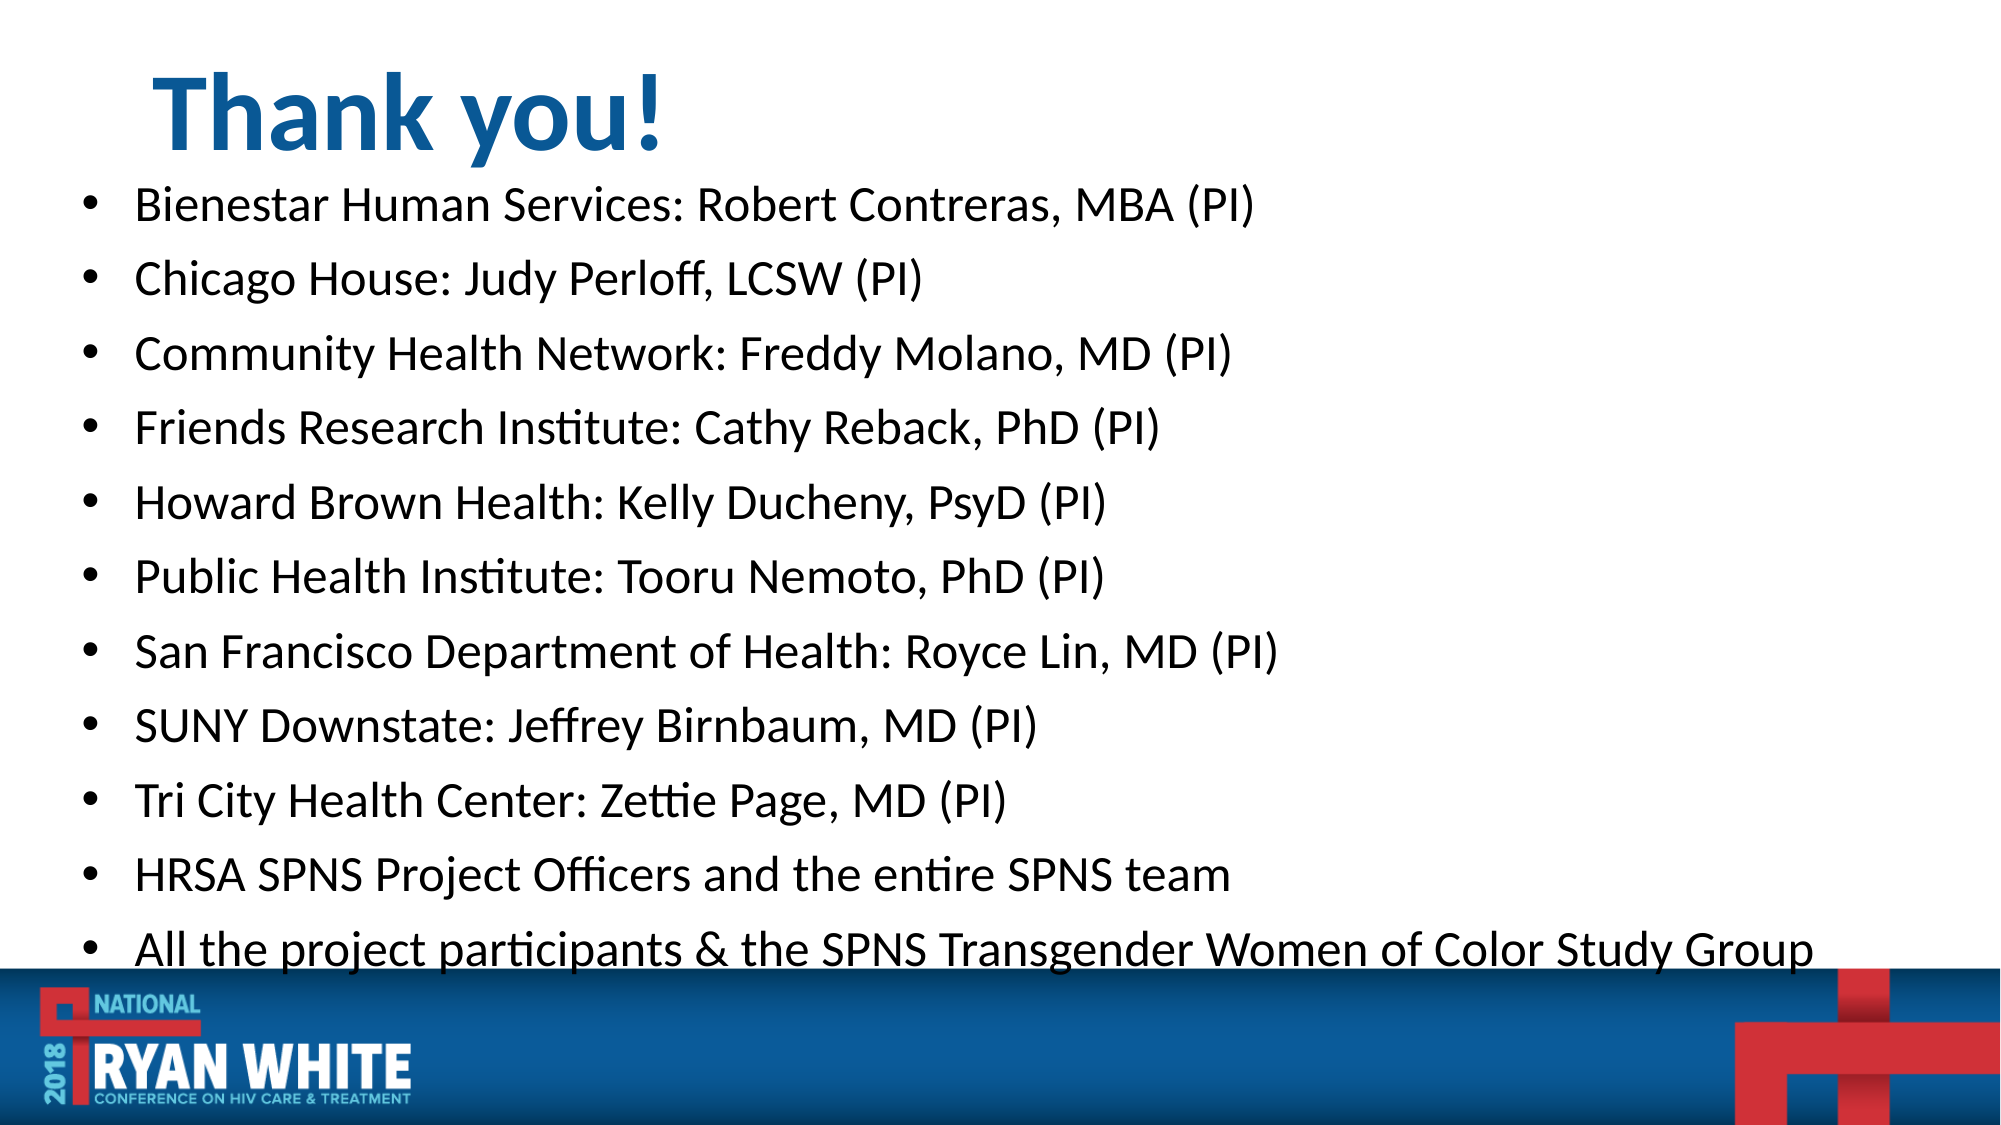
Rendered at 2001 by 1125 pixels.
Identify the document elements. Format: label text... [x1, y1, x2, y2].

title Thank you! [137, 46, 1863, 183]
list Bienestar Human Services: Robert Contreras, MBA (PI) Chicago House: Judy Perloff, LCSW (PI) Community Health Network: Freddy Molano, MD (PI) Friends Research Institute: Cathy Reback, PhD (PI) Howard Brown Health: Kelly Ducheny, PsyD (PI) Public Health Institute: Tooru Nemoto, PhD (PI) San Francisco Department of Health: Royce Lin, MD (PI) SUNY Downstate: Jeffrey Birnbaum, MD (PI) Tri City Health Center: Zettie Page, MD (PI) HRSA SPNS Project Officers and the entire SPNS team All the project participants & the SPNS Transgender Women of Color Study Group [66, 169, 1967, 986]
picture [0, 0, 2001, 1125]
